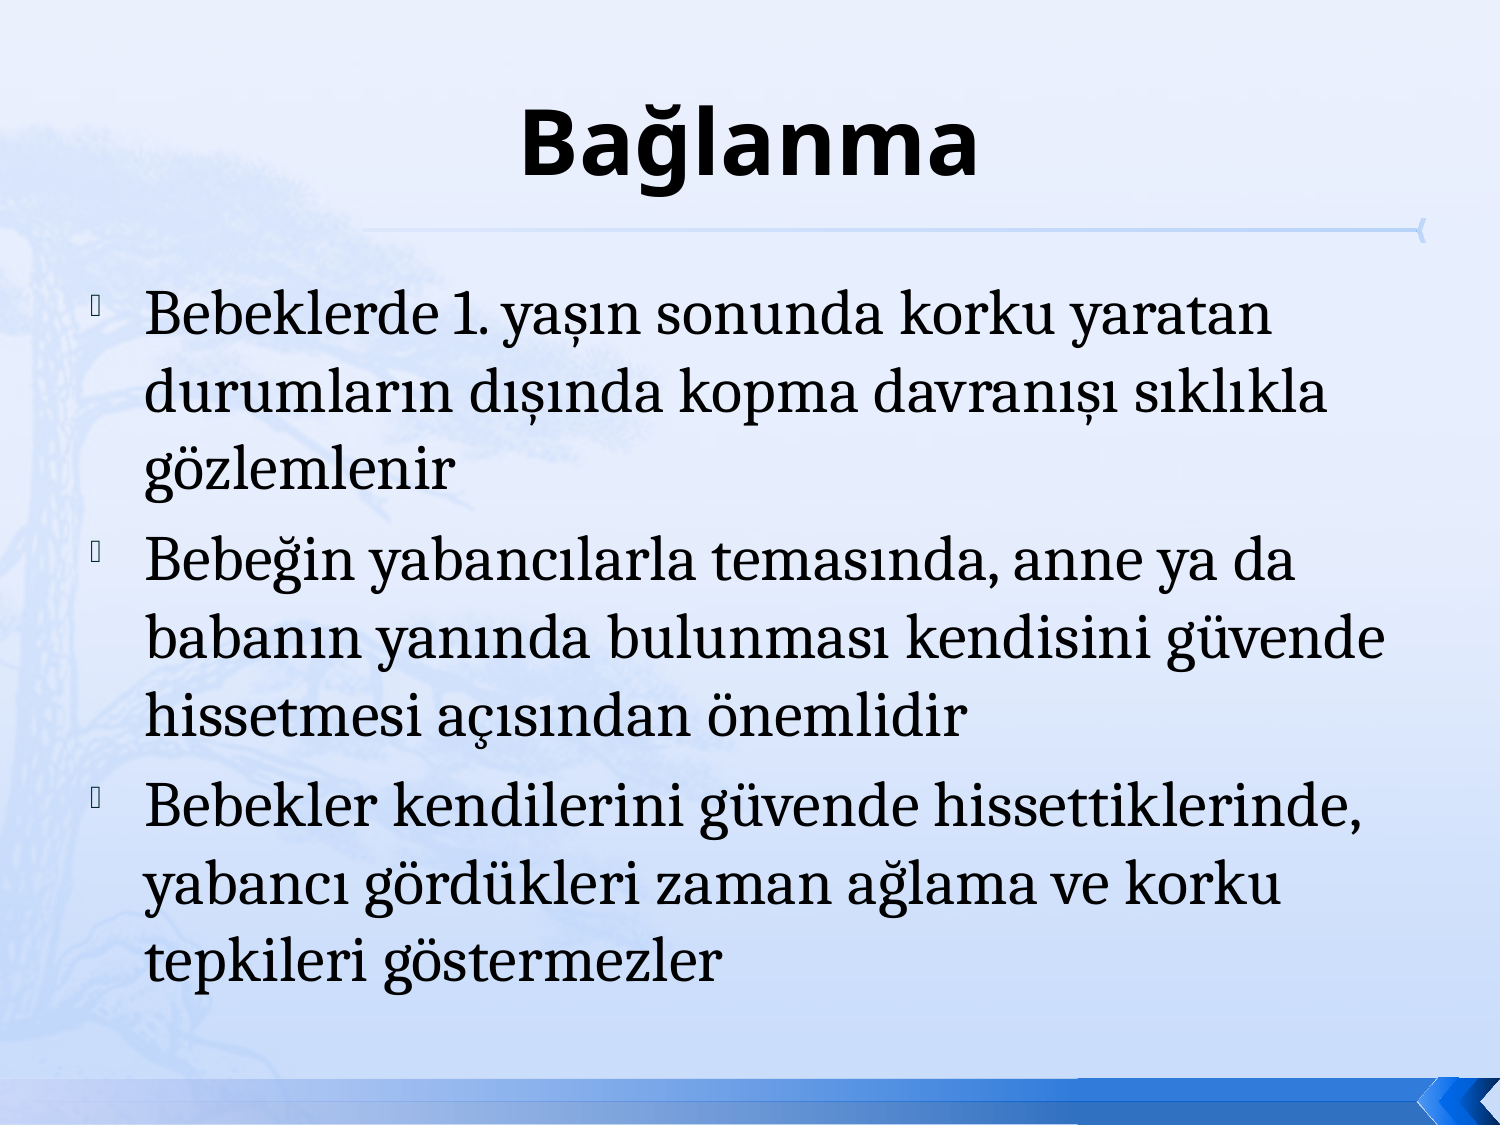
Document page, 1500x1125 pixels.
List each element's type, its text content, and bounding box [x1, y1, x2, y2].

title Bağlanma [75, 45, 1425, 233]
list Bebeklerde 1. yaşın sonunda korku yaratan durumların dışında kopma davranışı sıklıkla gözlemlenir Bebeğin yabancılarla temasında, anne ya da babanın yanında bulunması kendisini güvende hissetmesi açısından önemlidir Bebekler kendilerini güvende hissettiklerinde, yabancı gördükleri zaman ağlama ve korku tepkileri göstermezler [74, 262, 1426, 1006]
